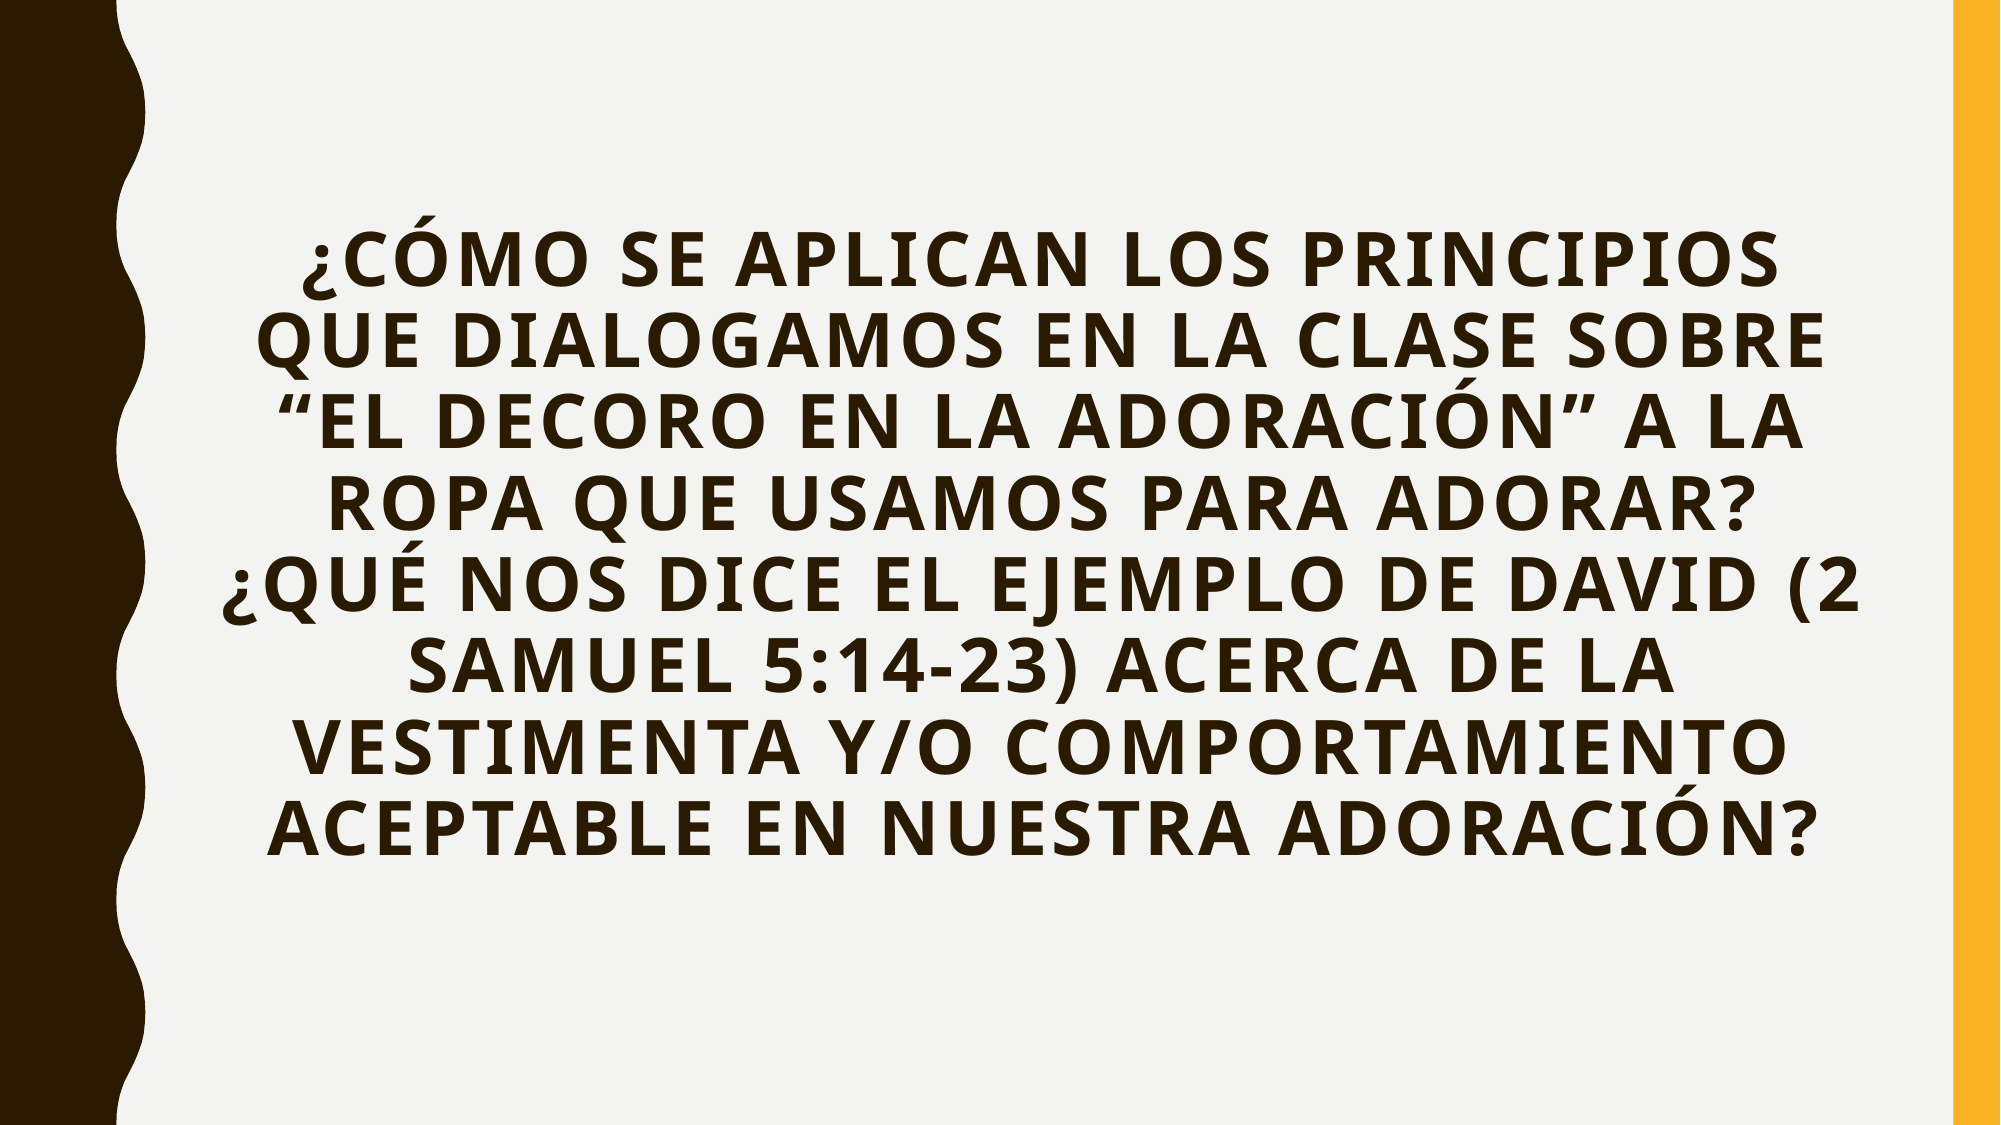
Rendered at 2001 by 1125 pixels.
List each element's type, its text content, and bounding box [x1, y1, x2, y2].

title ¿Cómo se aplican los principios que dialogamos en la clase sobre “El decoro en la adoración” a la ropa que usamos para adorar? ¿Qué nos dice el ejemplo de David (2 Samuel 5:14-23) acerca de la vestimenta y/o comportamiento aceptable en nuestra adoración? [200, 131, 1888, 891]
